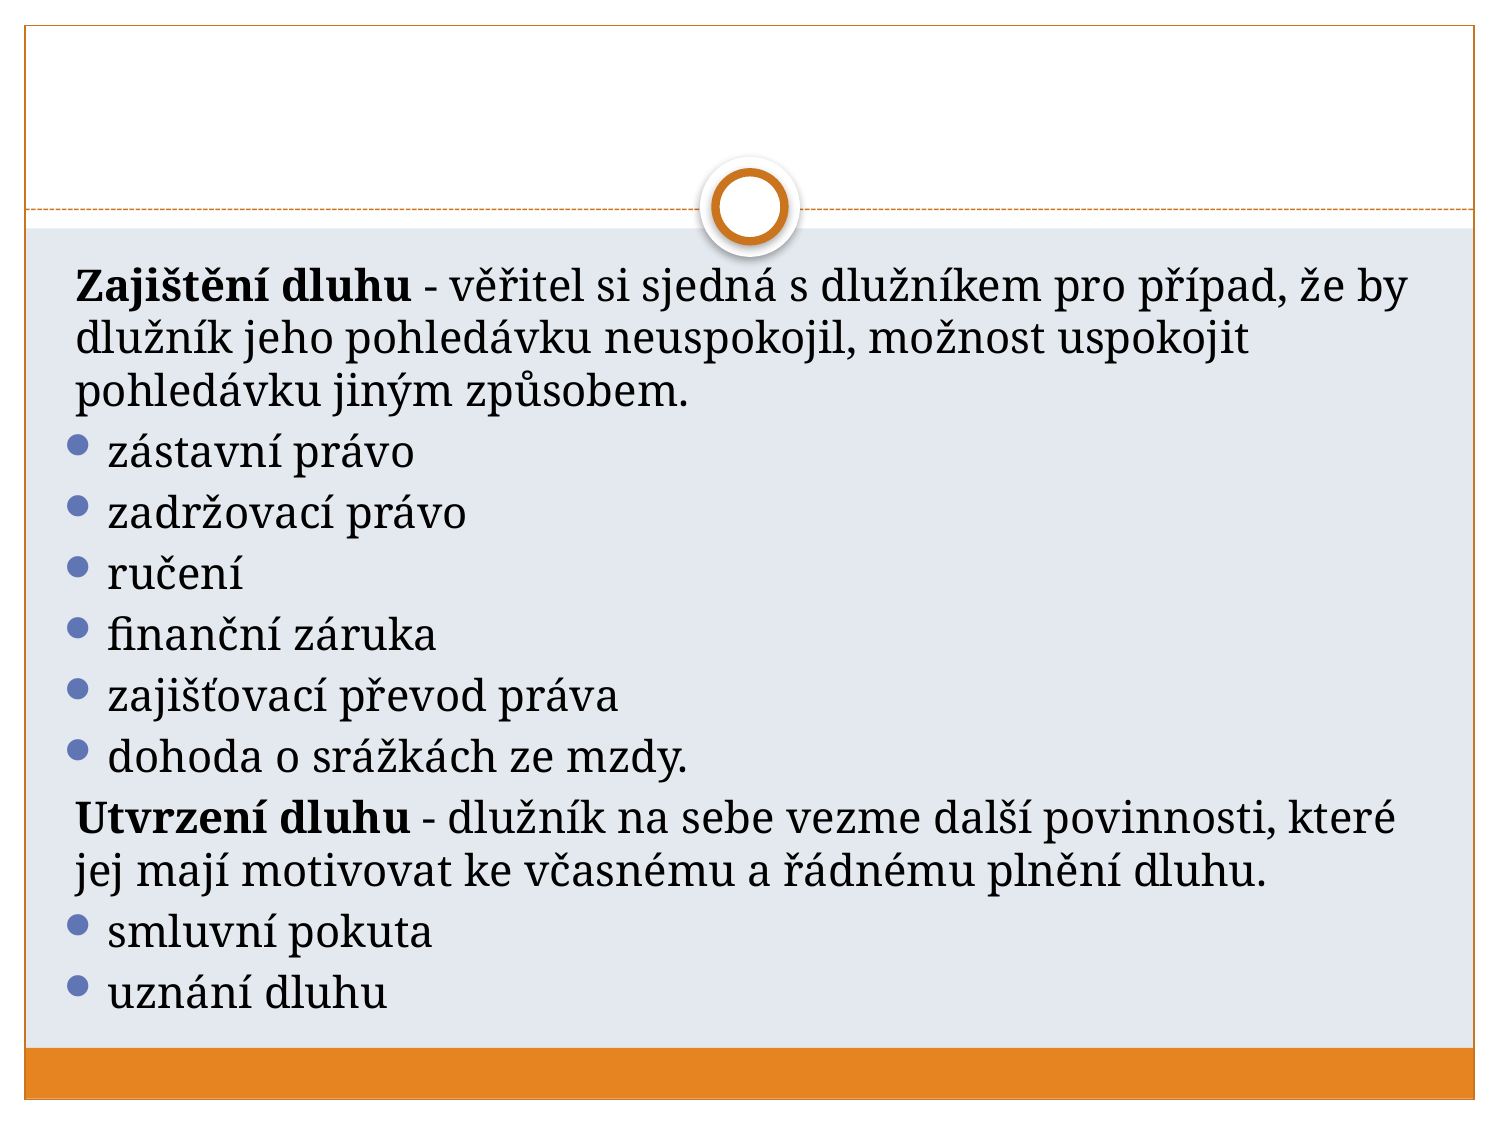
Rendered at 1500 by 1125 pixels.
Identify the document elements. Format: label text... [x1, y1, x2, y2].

list Zajištění dluhu - věřitel si sjedná s dlužníkem pro případ, že by dlužník jeho pohledávku neuspokojil, možnost uspokojit pohledávku jiným způsobem. zástavní právo zadržovací právo ručení finanční záruka zajišťovací převod práva dohoda o srážkách ze mzdy. Utvrzení dluhu - dlužník na sebe vezme další povinnosti, které jej mají motivovat ke včasnému a řádnému plnění dluhu. smluvní pokuta uznání dluhu [49, 250, 1445, 1035]
